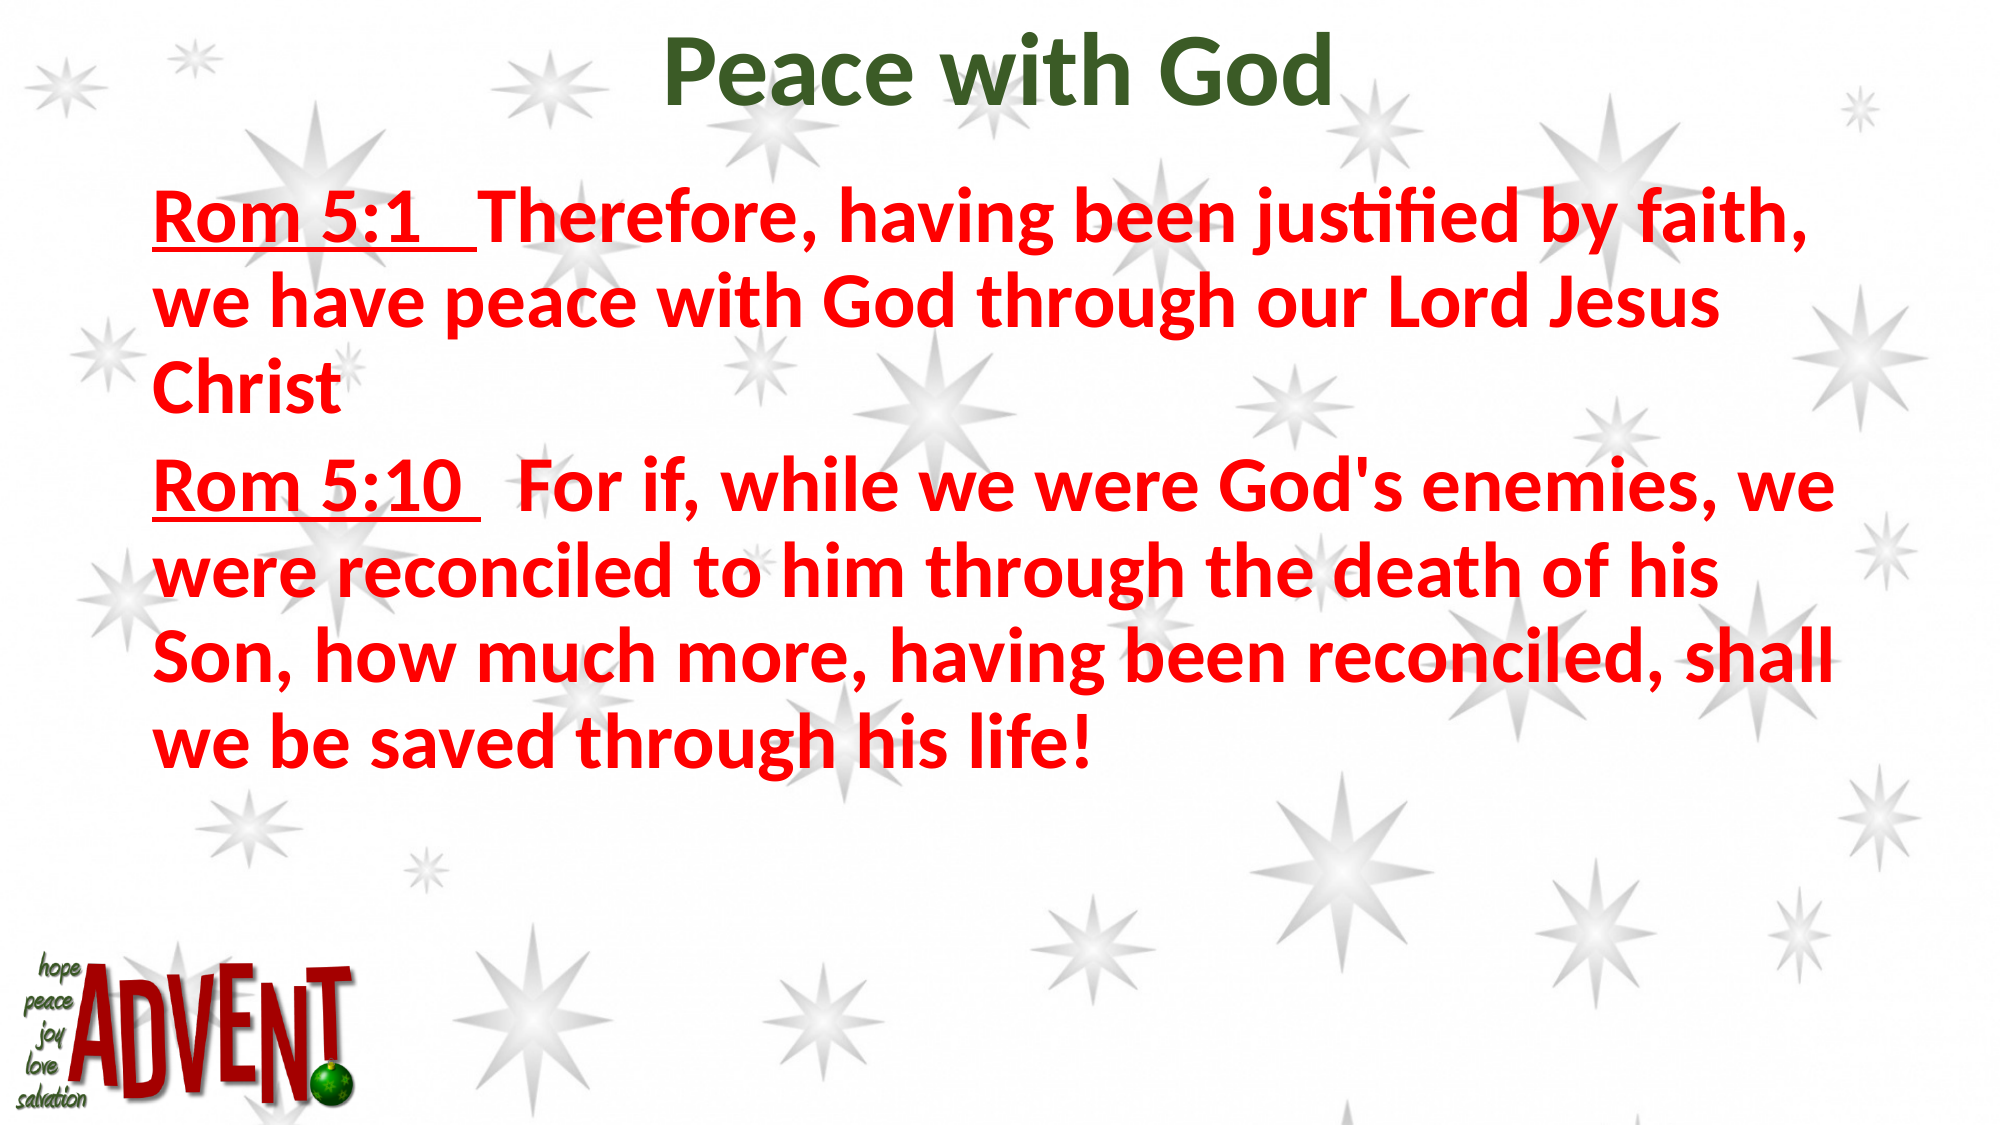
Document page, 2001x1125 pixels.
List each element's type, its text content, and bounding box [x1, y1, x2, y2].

title Peace with God [137, 24, 1863, 120]
picture [0, 0, 2001, 1125]
list Rom 5:1 Therefore, having been justified by faith, we have peace with God through our Lord Jesus Christ Rom 5:10 For if, while we were God's enemies, we were reconciled to him through the death of his Son, how much more, having been reconciled, shall we be saved through his life! [137, 166, 1863, 1067]
